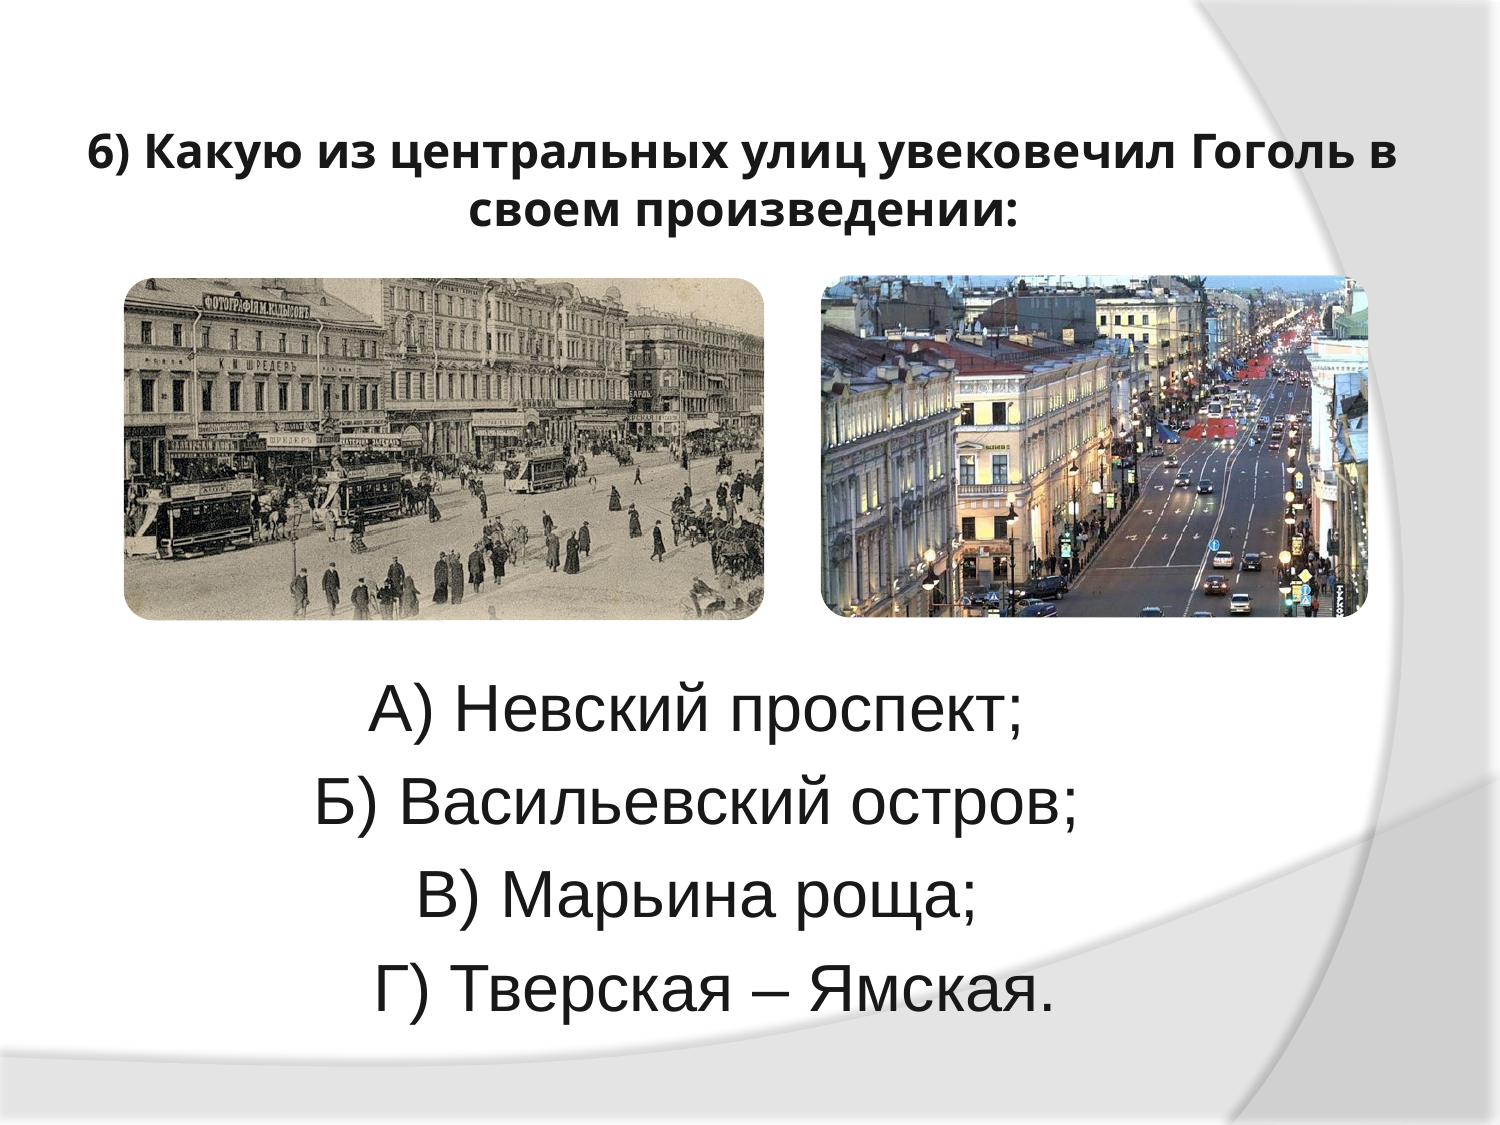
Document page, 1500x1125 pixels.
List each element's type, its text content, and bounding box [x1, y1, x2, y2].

picture [820, 275, 1369, 618]
picture [123, 277, 765, 621]
list А) Невский проспект; Б) Васильевский остров; В) Марьина роща; Г) Тверская – Ямская. [100, 656, 1326, 1105]
title 6) Какую из центральных улиц увековечил Гоголь в своем произведении: [76, 113, 1412, 302]
